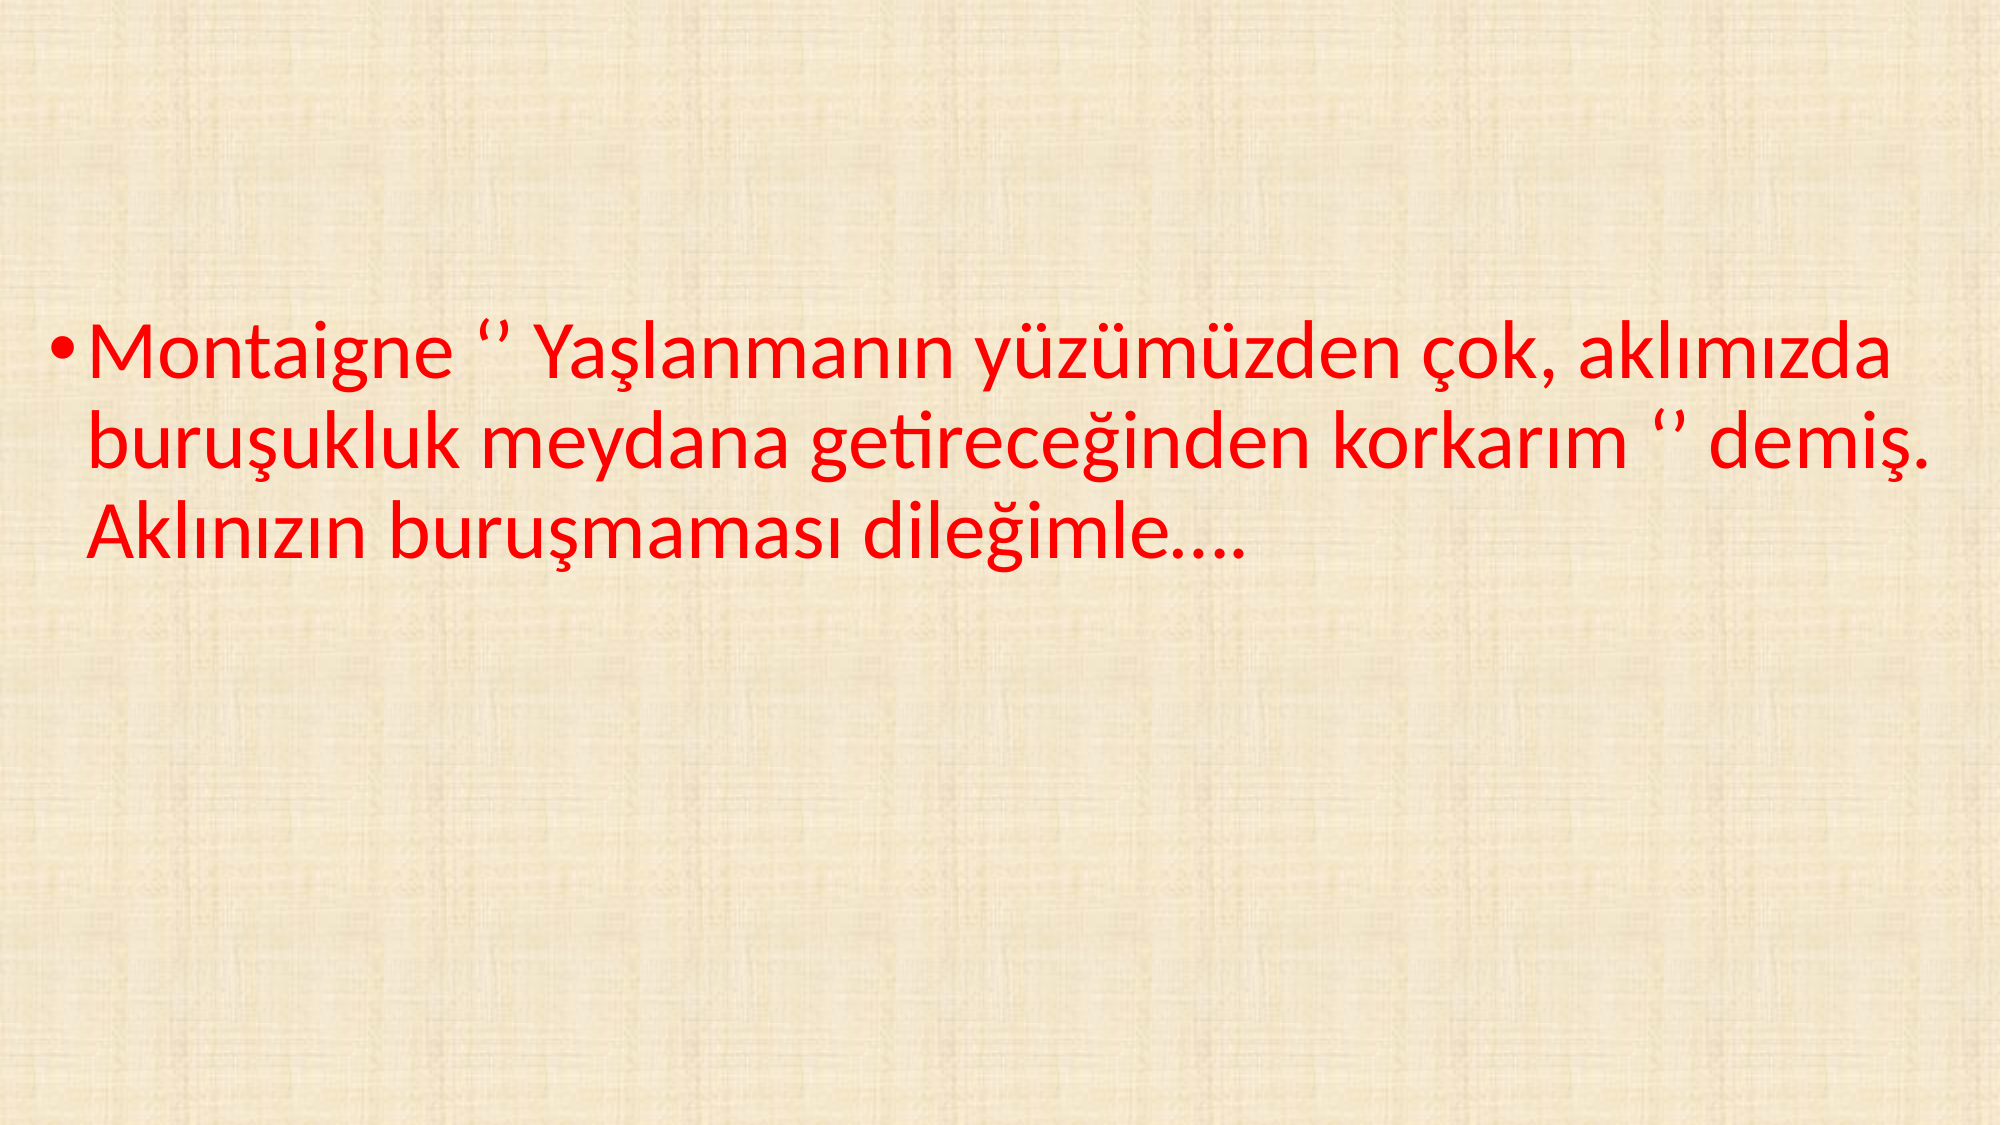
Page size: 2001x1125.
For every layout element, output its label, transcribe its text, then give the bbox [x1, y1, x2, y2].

list Montaigne ‘’ Yaşlanmanın yüzümüzden çok, aklımızda buruşukluk meydana getireceğinden korkarım ‘’ demiş. Aklınızın buruşmaması dileğimle…. [34, 299, 1984, 1014]
